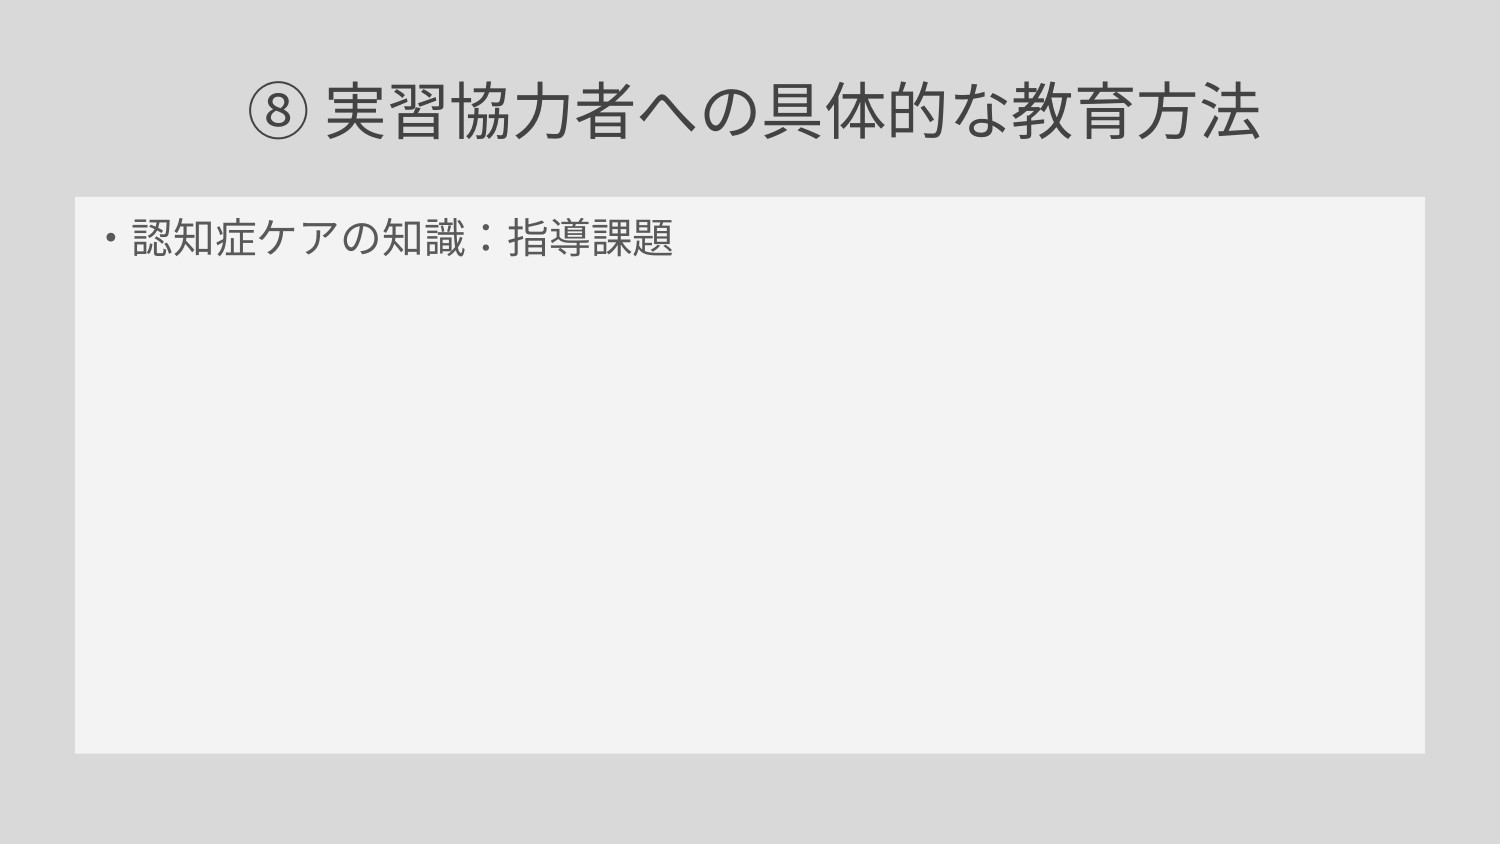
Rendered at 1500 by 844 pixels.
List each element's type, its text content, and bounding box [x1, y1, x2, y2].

list ・認知症ケアの知識：指導課題 [75, 196, 1425, 754]
title ⑧実習協力者への具体的な教育方法 [75, 33, 1435, 185]
